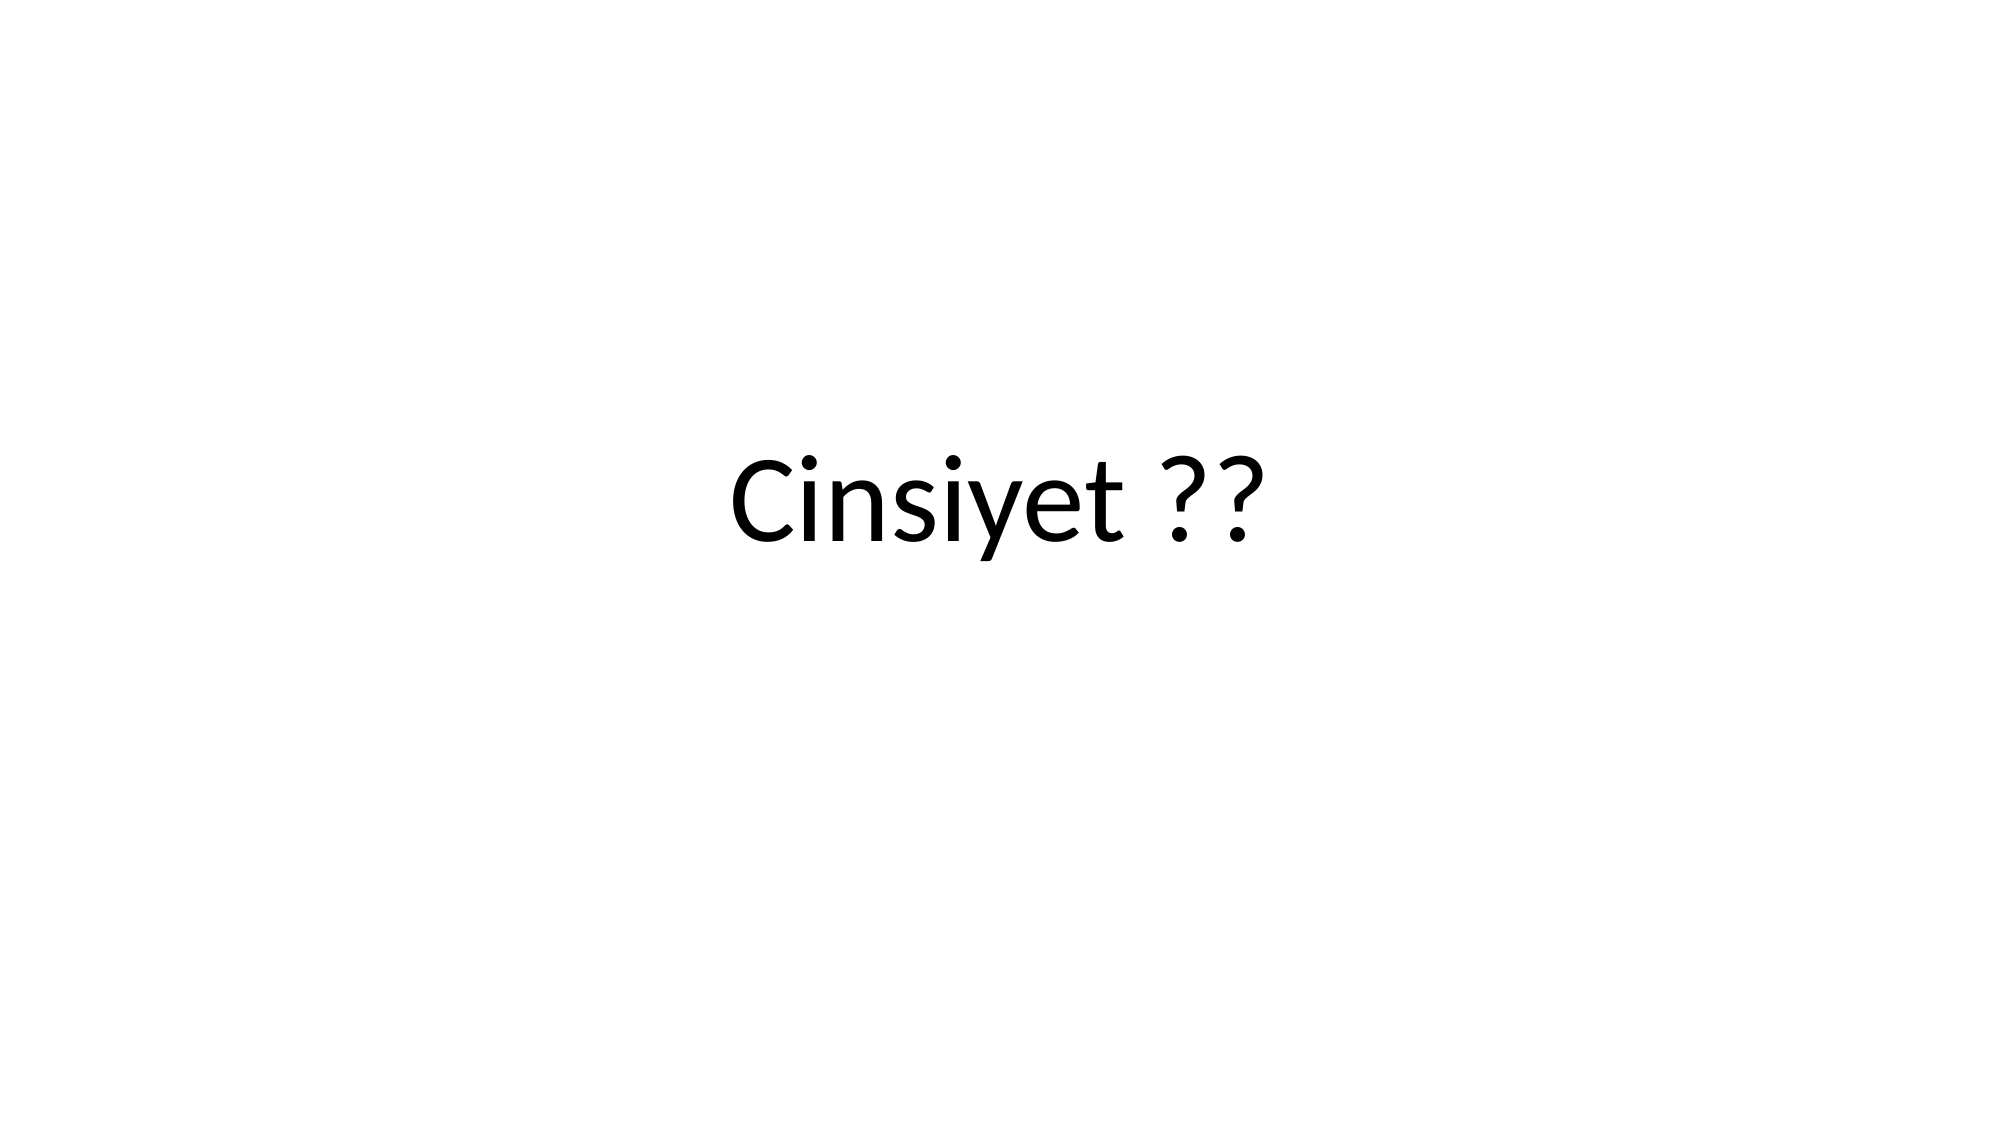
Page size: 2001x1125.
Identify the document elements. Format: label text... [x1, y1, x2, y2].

title Cinsiyet ?? [249, 184, 1750, 576]
